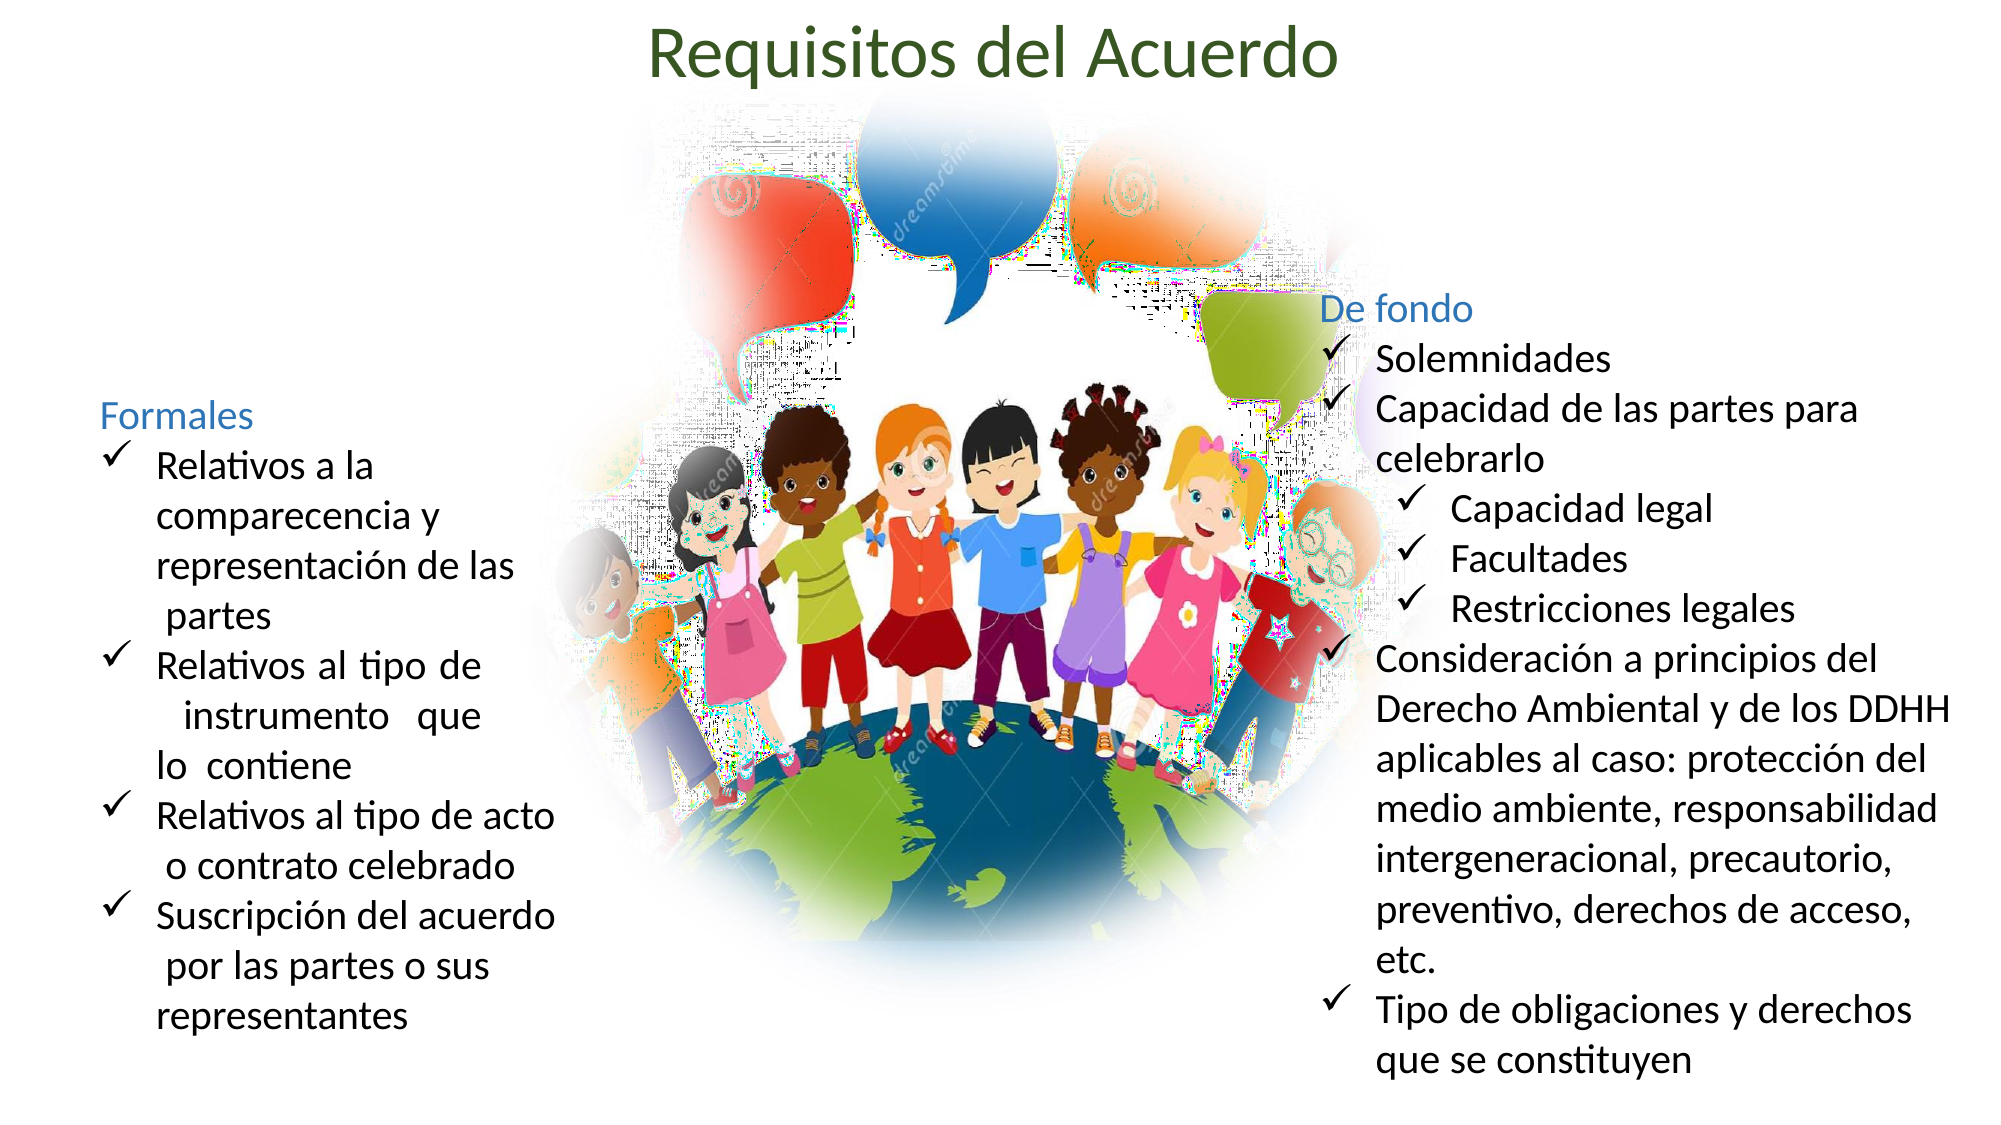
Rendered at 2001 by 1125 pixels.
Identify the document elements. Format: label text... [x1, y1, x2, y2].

text_box De fondo Solemnidades Capacidad de las partes para celebrarlo Capacidad legal Facultades Restricciones legales Consideración a principios del Derecho Ambiental y de los DDHH aplicables al caso: protección del medio ambiente, responsabilidad intergeneracional, precautorio, preventivo, derechos de acceso, etc. Tipo de obligaciones y derechos que se constituyen [1317, 278, 1965, 1082]
picture [521, 63, 1453, 1017]
title Requisitos del Acuerdo [645, 0, 1347, 62]
list Formales Relativos a la comparecencia y representación de las partes Relativos al tipo de instrumento que lo contiene Relativos al tipo de acto o contrato celebrado Suscripción del acuerdo por las partes o sus representantes [97, 385, 562, 1038]
